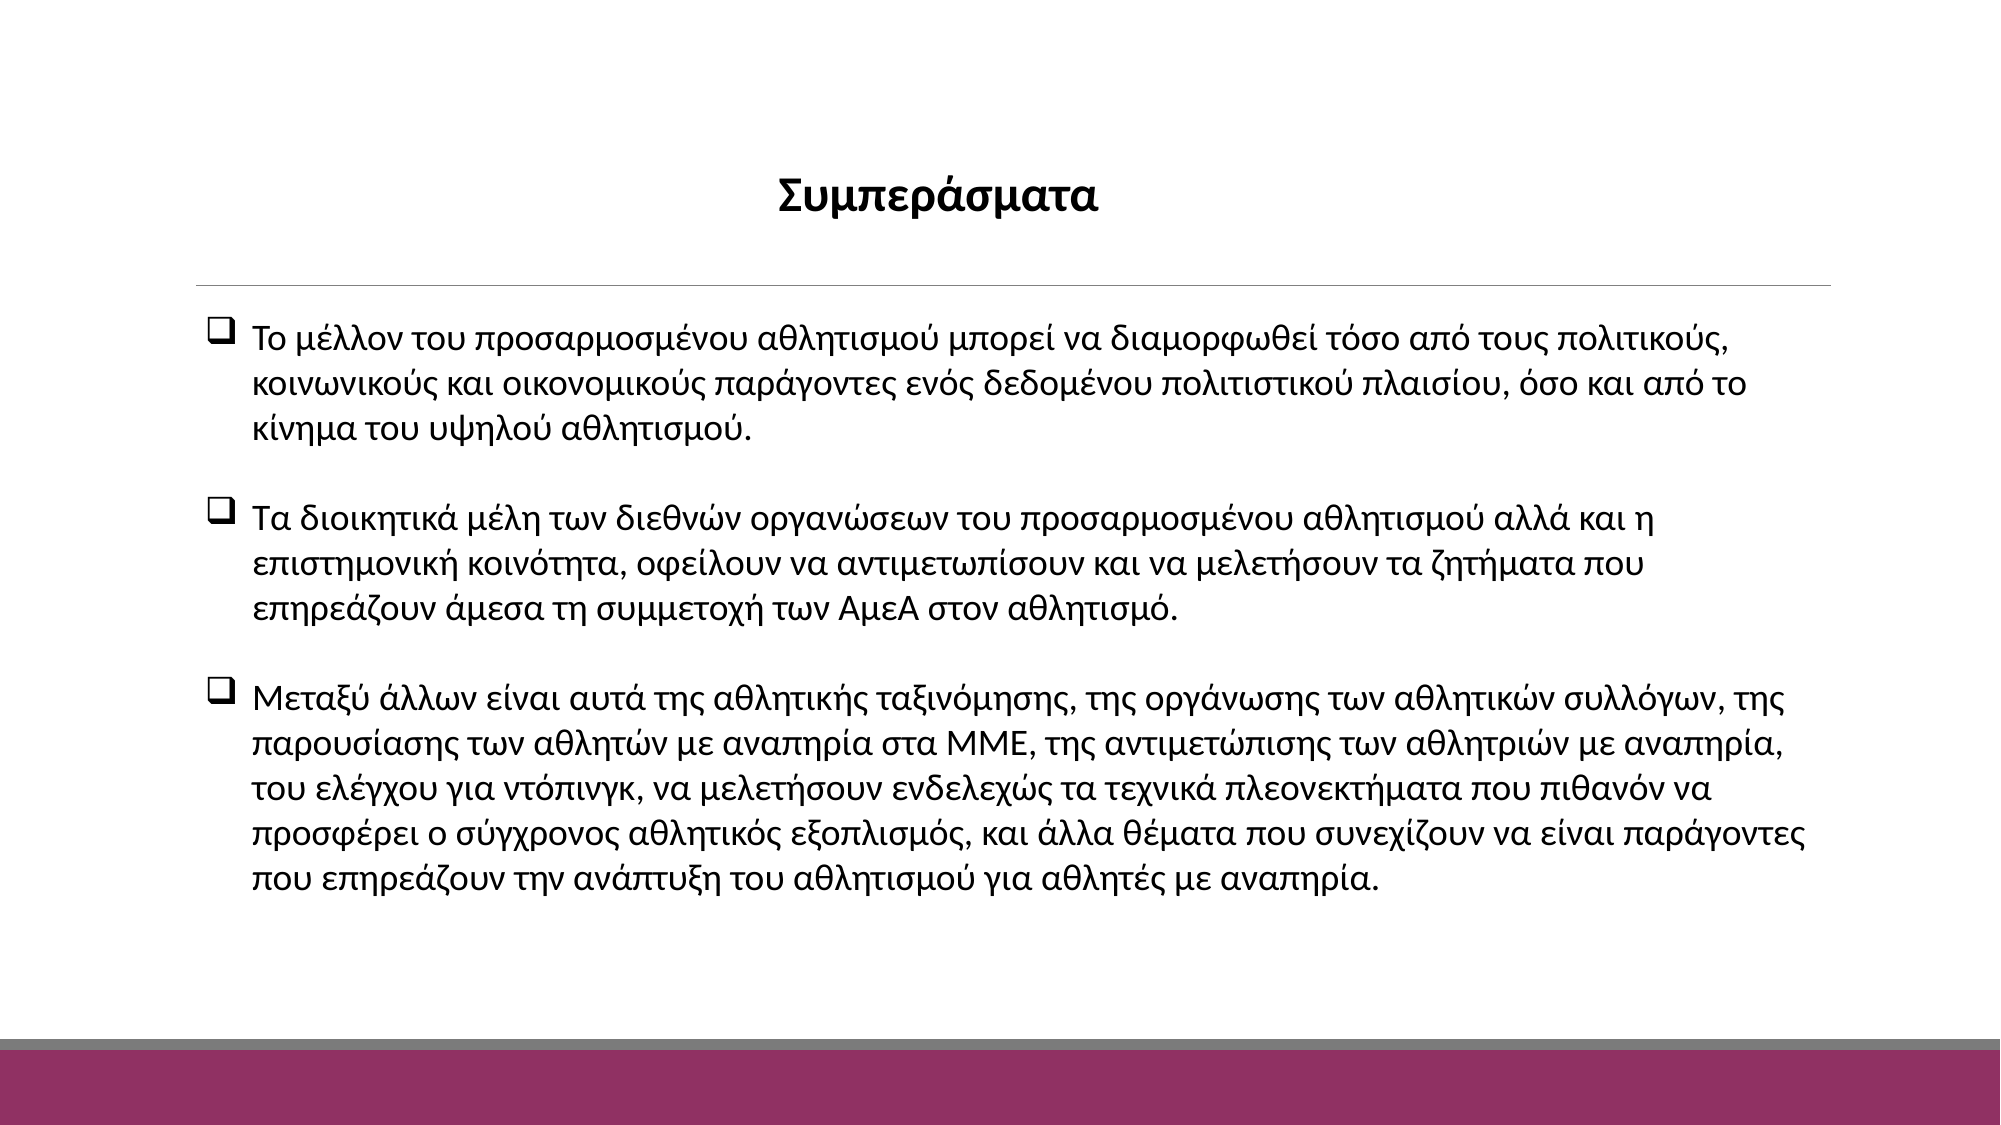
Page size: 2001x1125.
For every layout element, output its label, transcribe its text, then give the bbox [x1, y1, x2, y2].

text_box Το μέλλον του προσαρμοσμένου αθλητισμού μπορεί να διαμορφωθεί τόσο από τους πολιτικούς, κοινωνικούς και οικονομικούς παράγοντες ενός δεδομένου πολιτιστικού πλαισίου, όσο και από το κίνημα του υψηλού αθλητισμού. Τα διοικητικά μέλη των διεθνών οργανώσεων του προσαρμοσμένου αθλητισμού αλλά και η επιστημονική κοινότητα, οφείλουν να αντιμετωπίσουν και να μελετήσουν τα ζητήματα που επηρεάζουν άμεσα τη συμμετοχή των ΑμεΑ στον αθλητισμό. Μεταξύ άλλων είναι αυτά της αθλητικής ταξινόμησης, της οργάνωσης των αθλητικών συλλόγων, της παρουσίασης των αθλητών με αναπηρία στα ΜΜΕ, της αντιμετώπισης των αθλητριών με αναπηρία, του ελέγχου για ντόπινγκ, να μελετήσουν ενδελεχώς τα τεχνικά πλεονεκτήματα που πιθανόν να προσφέρει ο σύγχρονος αθλητικός εξοπλισμός, και άλλα θέματα που συνεχίζουν να είναι παράγοντες που επηρεάζουν την ανάπτυξη του αθλητισμού για αθλητές με αναπηρία. [190, 305, 1828, 906]
text_box Συμπεράσματα [722, 154, 1723, 229]
